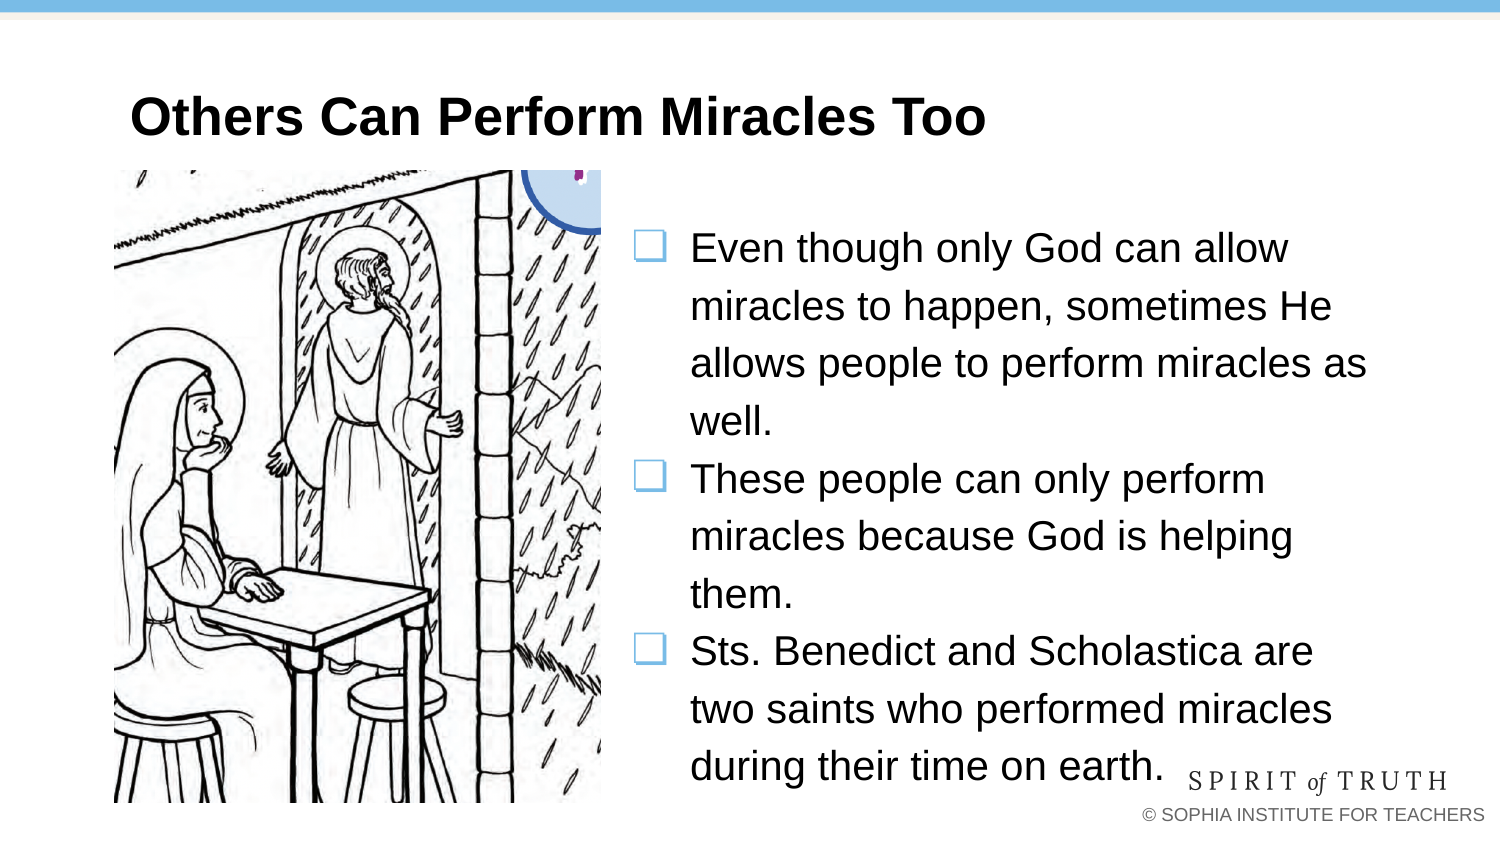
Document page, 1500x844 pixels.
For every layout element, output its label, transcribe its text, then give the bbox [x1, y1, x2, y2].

picture [114, 170, 601, 803]
picture [1398, 768, 1449, 797]
text_box Even though only God can allow miracles to happen, sometimes He allows people to perform miracles as well. These people can only perform miracles because God is helping them. Sts. Benedict and Scholastica are two saints who performed miracles during their time on earth. [605, 198, 1398, 804]
text_box Others Can Perform Miracles Too [114, 66, 1365, 162]
